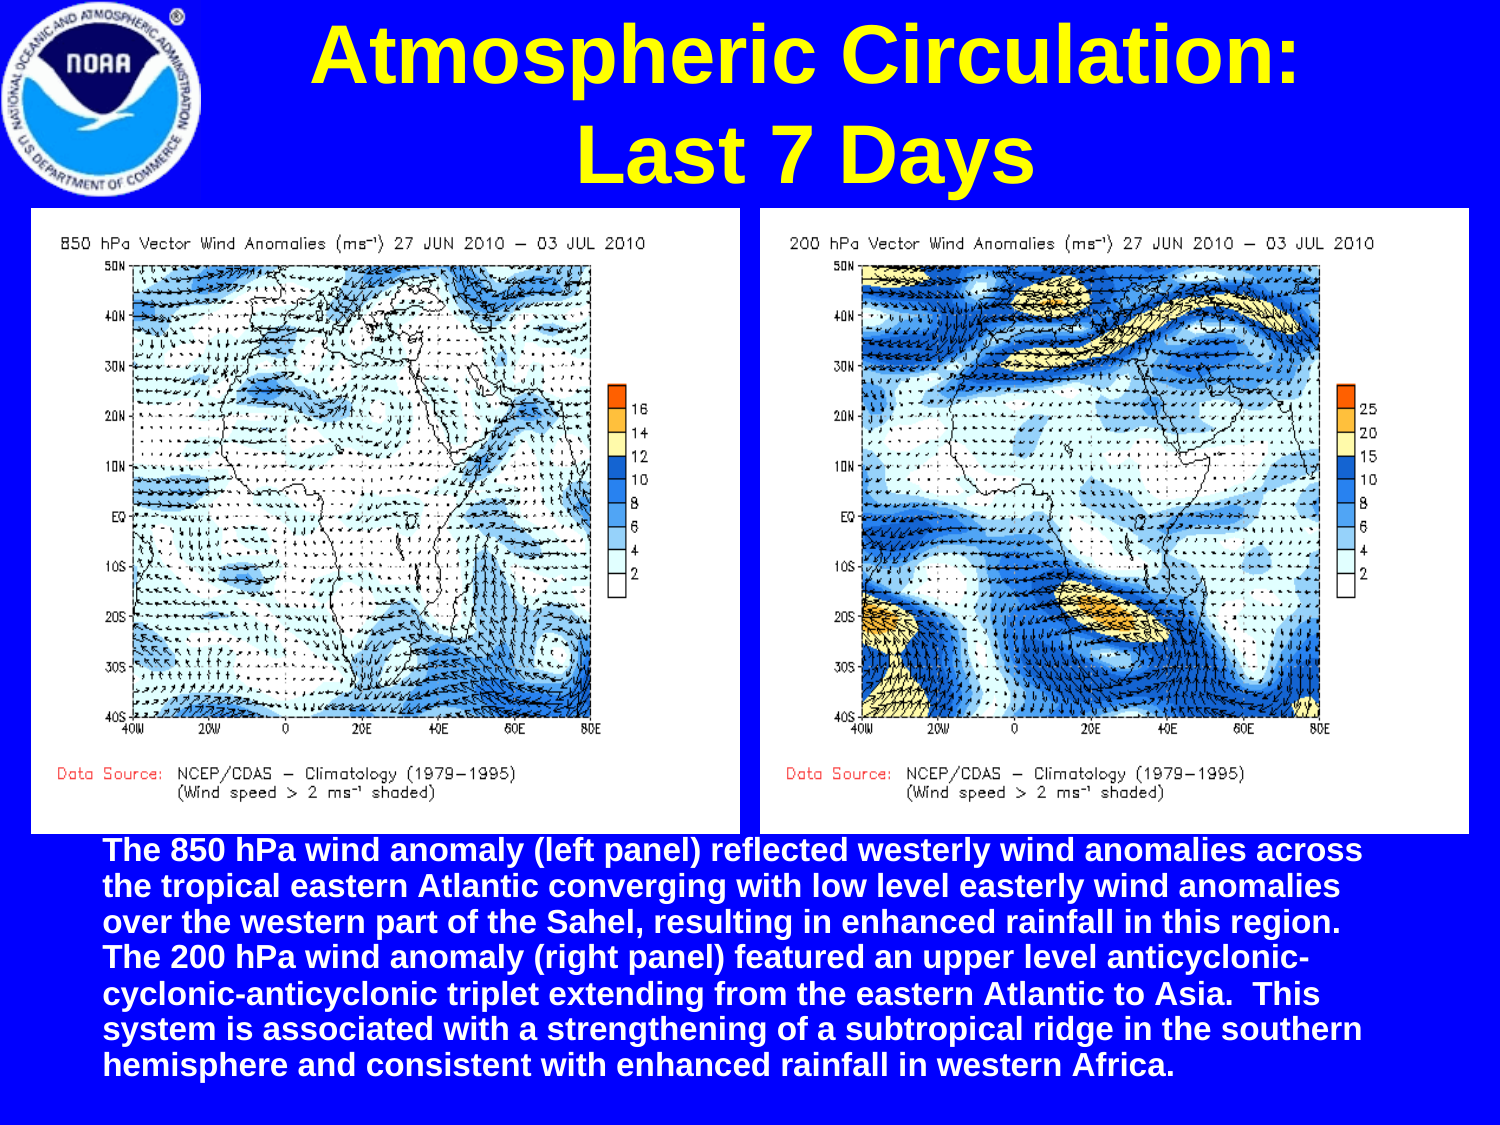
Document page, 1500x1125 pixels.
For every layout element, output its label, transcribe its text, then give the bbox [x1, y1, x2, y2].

title Atmospheric Circulation: Last 7 Days [174, 24, 1438, 175]
picture [760, 208, 1469, 834]
picture [31, 208, 740, 834]
picture [0, 0, 200, 200]
text_box The 850 hPa wind anomaly (left panel) reflected westerly wind anomalies across the tropical eastern Atlantic converging with low level easterly wind anomalies over the western part of the Sahel, resulting in enhanced rainfall in this region. The 200 hPa wind anomaly (right panel) featured an upper level anticyclonic-cyclonic-anticyclonic triplet extending from the eastern Atlantic to Asia. This system is associated with a strengthening of a subtropical ridge in the southern hemisphere and consistent with enhanced rainfall in western Africa. [87, 824, 1425, 1092]
